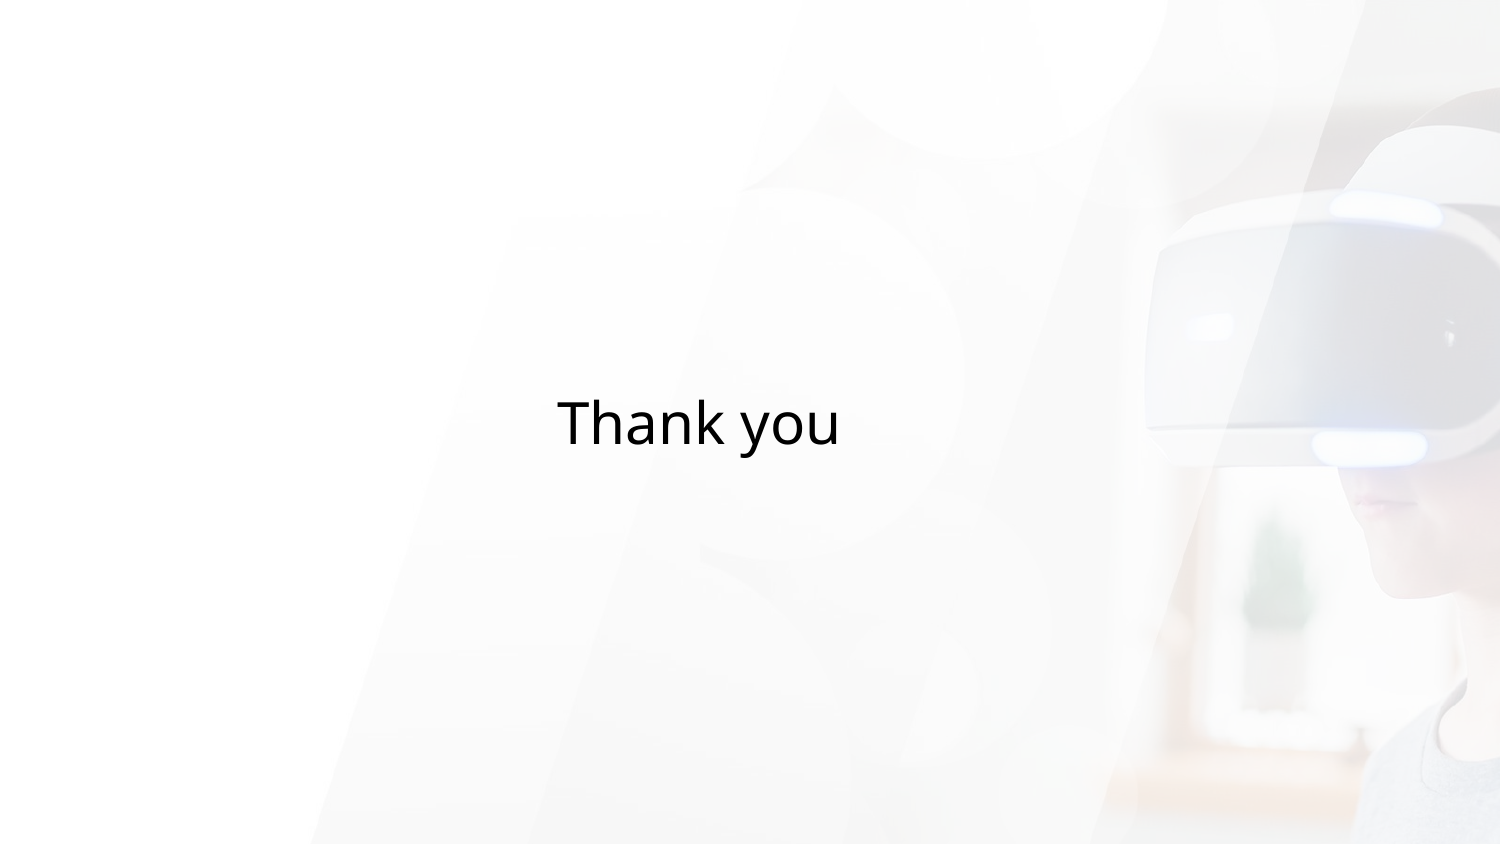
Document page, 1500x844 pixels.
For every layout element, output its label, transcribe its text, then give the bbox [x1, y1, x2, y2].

text_box Thank you [542, 378, 933, 464]
